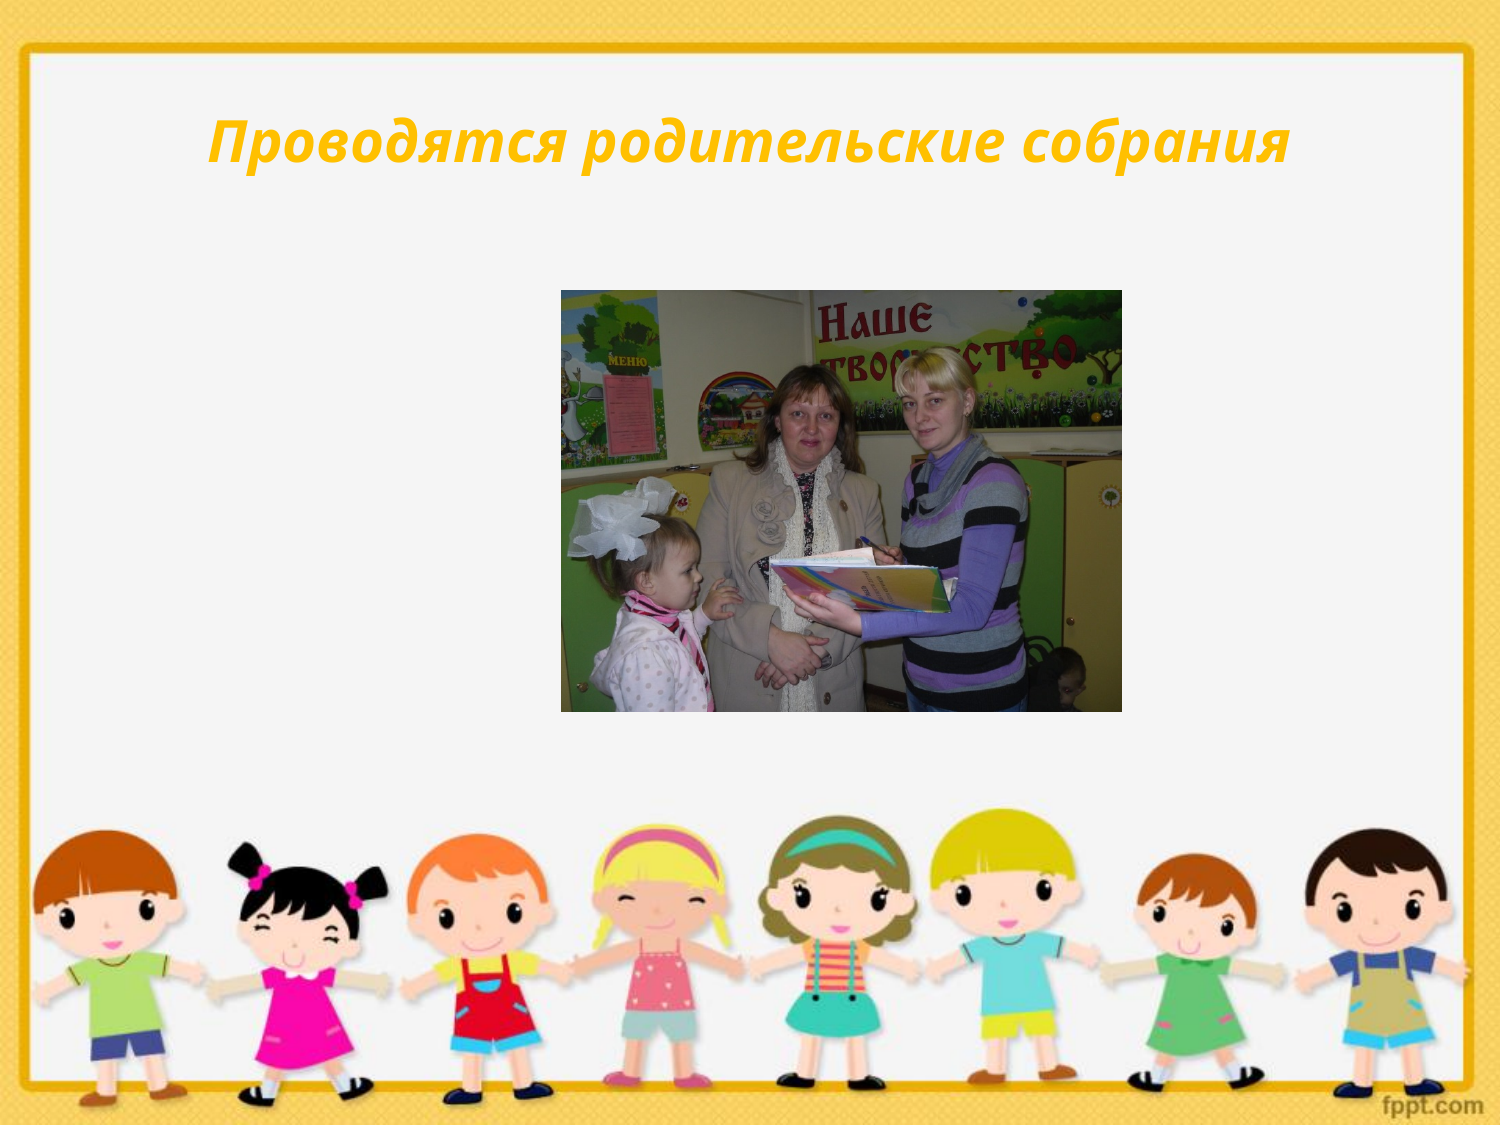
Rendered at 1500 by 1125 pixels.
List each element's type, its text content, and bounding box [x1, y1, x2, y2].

picture [0, 0, 1500, 1125]
title Проводятся родительские собрания [74, 44, 1426, 233]
